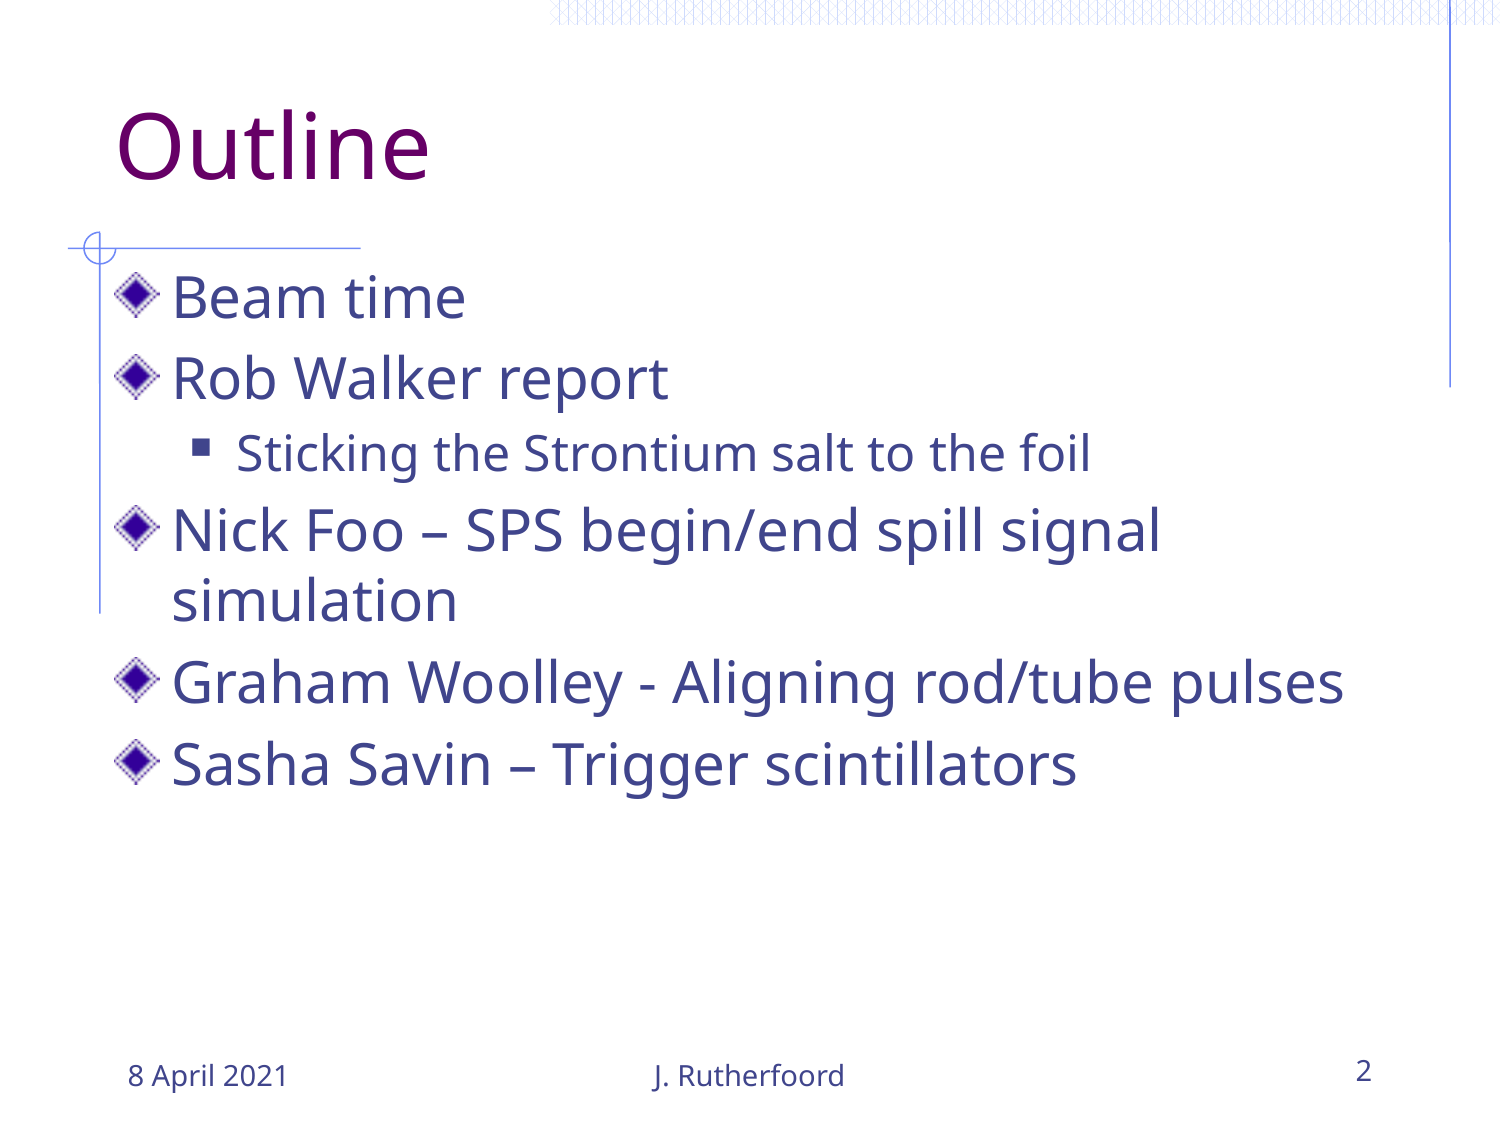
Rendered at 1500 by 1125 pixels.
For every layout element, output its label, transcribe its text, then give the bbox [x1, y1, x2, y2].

picture [114, 272, 160, 318]
slide_number 2 [1074, 1025, 1388, 1100]
list Beam time Rob Walker report Sticking the Strontium salt to the foil Nick Foo – SPS begin/end spill signal simulation Graham Woolley - Aligning rod/tube pulses Sasha Savin – Trigger scintillators [99, 252, 1479, 988]
picture [114, 739, 160, 785]
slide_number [112, 1025, 425, 1100]
footer J. Rutherfoord [512, 1025, 988, 1100]
picture [114, 354, 160, 400]
picture [114, 505, 160, 551]
title Outline [99, 50, 1375, 205]
picture [114, 657, 160, 703]
